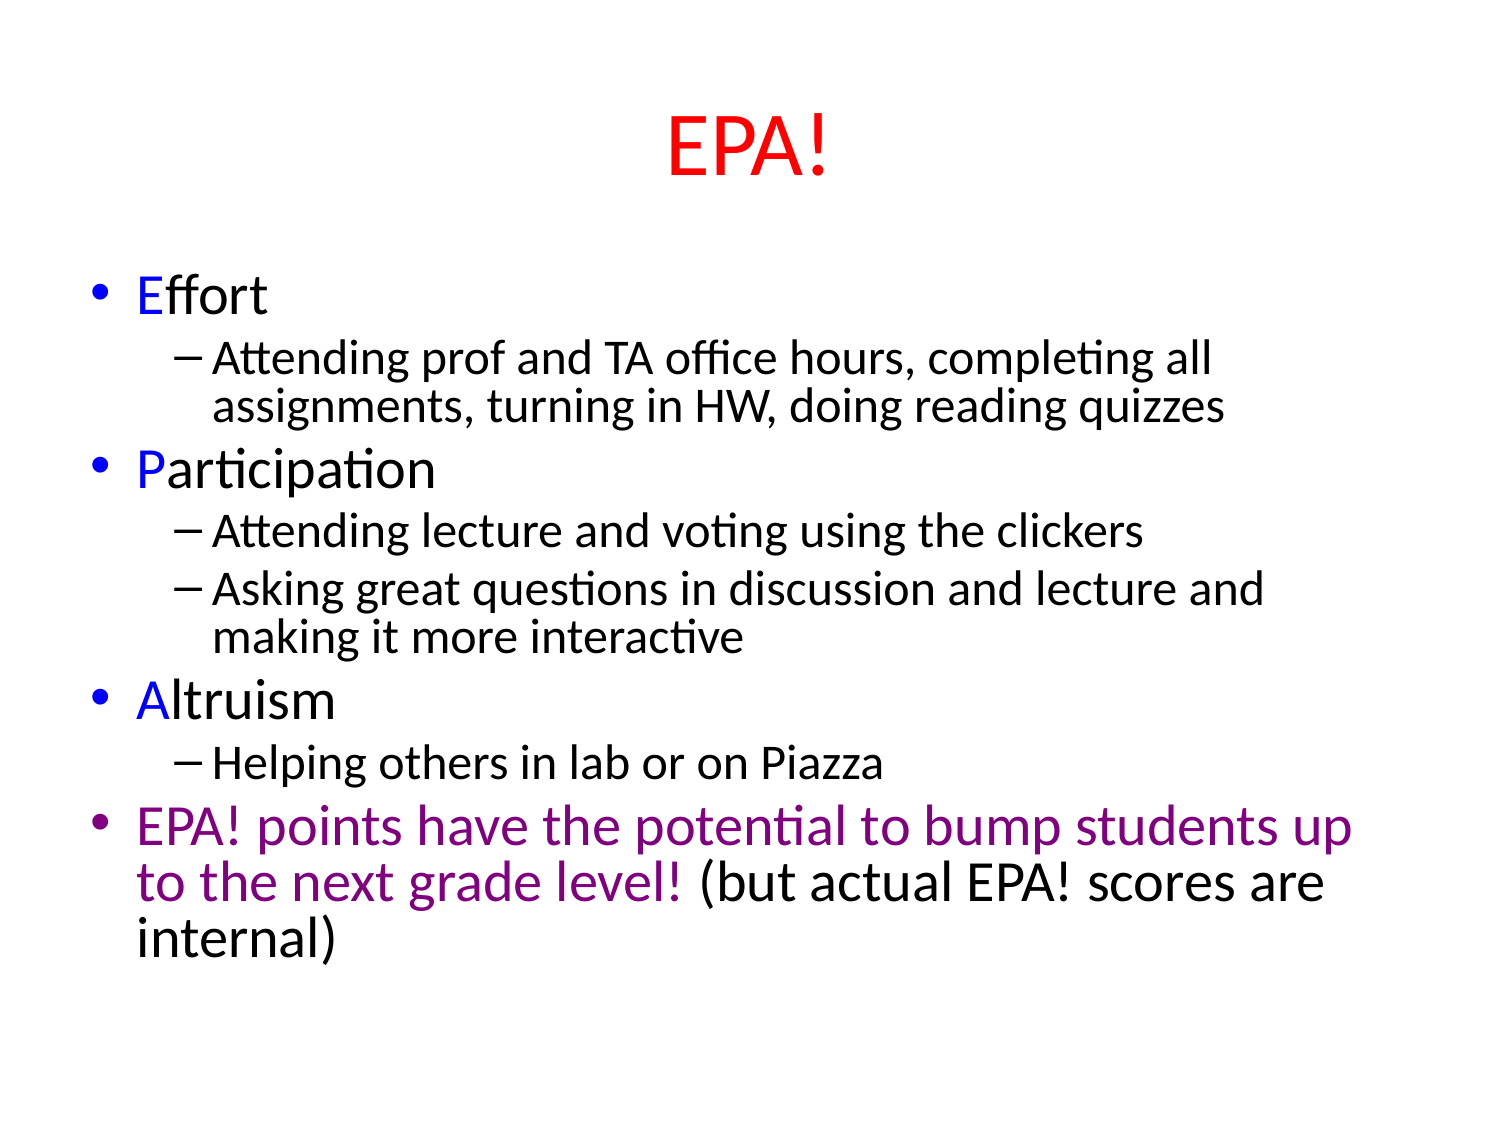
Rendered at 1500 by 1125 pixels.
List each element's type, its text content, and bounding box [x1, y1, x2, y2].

list Effort Attending prof and TA office hours, completing all assignments, turning in HW, doing reading quizzes Participation Attending lecture and voting using the clickers Asking great questions in discussion and lecture and making it more interactive Altruism Helping others in lab or on Piazza EPA! points have the potential to bump students up to the next grade level! (but actual EPA! scores are internal) [75, 262, 1425, 1005]
title EPA! [75, 45, 1425, 233]
